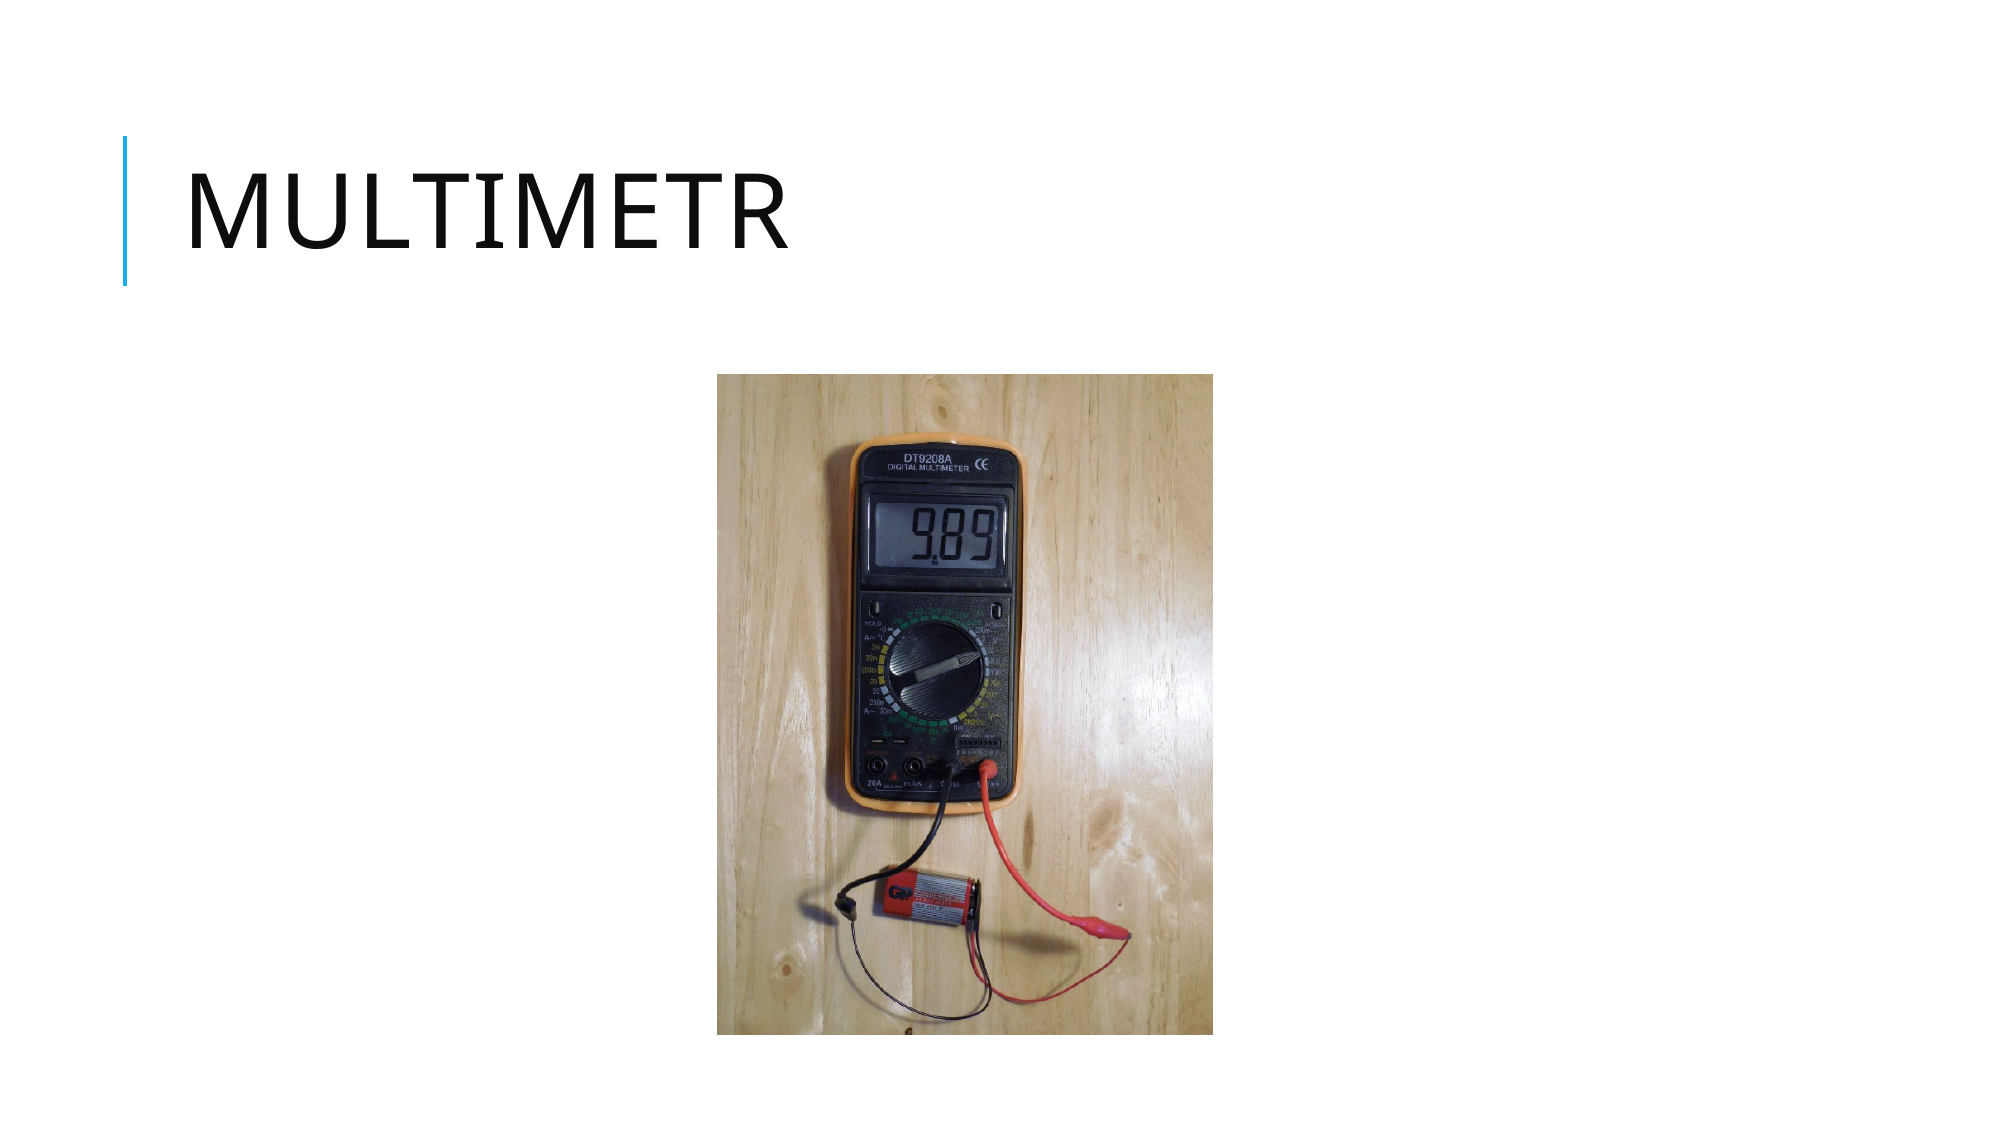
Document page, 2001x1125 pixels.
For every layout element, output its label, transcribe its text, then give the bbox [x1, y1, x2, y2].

title Multimetr [168, 96, 1763, 342]
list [717, 374, 1213, 1036]
